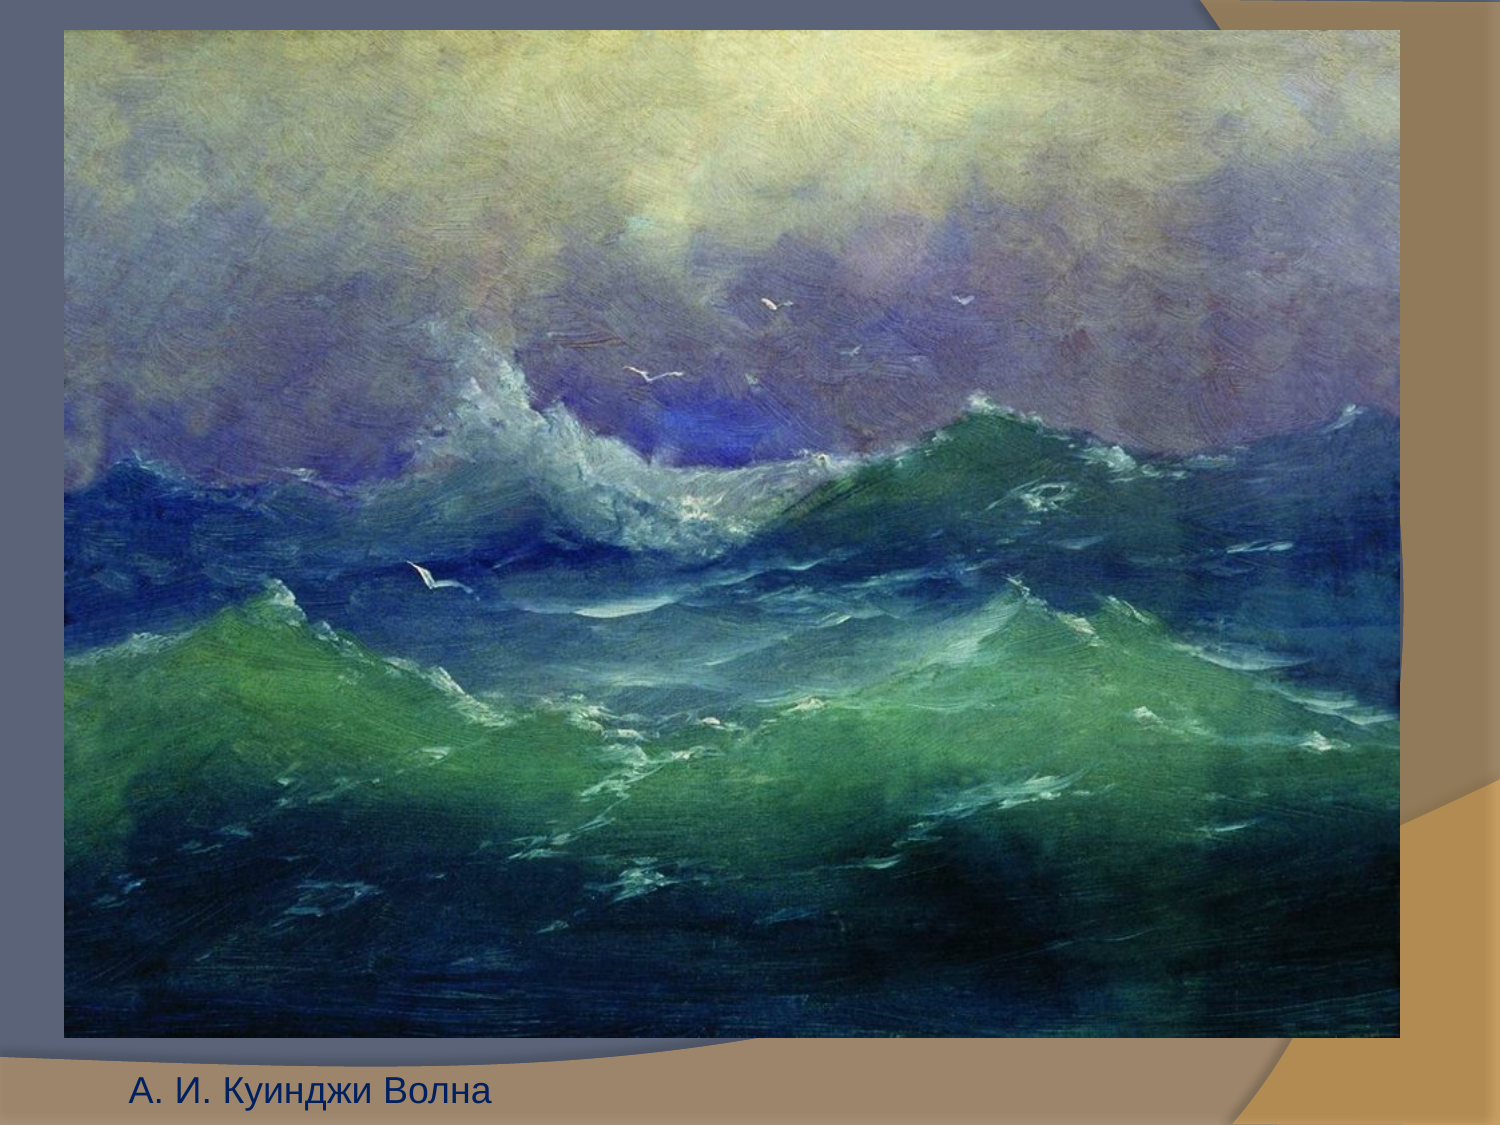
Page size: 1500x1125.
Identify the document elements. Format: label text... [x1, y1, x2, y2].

picture [64, 30, 1400, 1038]
text_box А. И. Куинджи Волна [113, 1058, 507, 1119]
